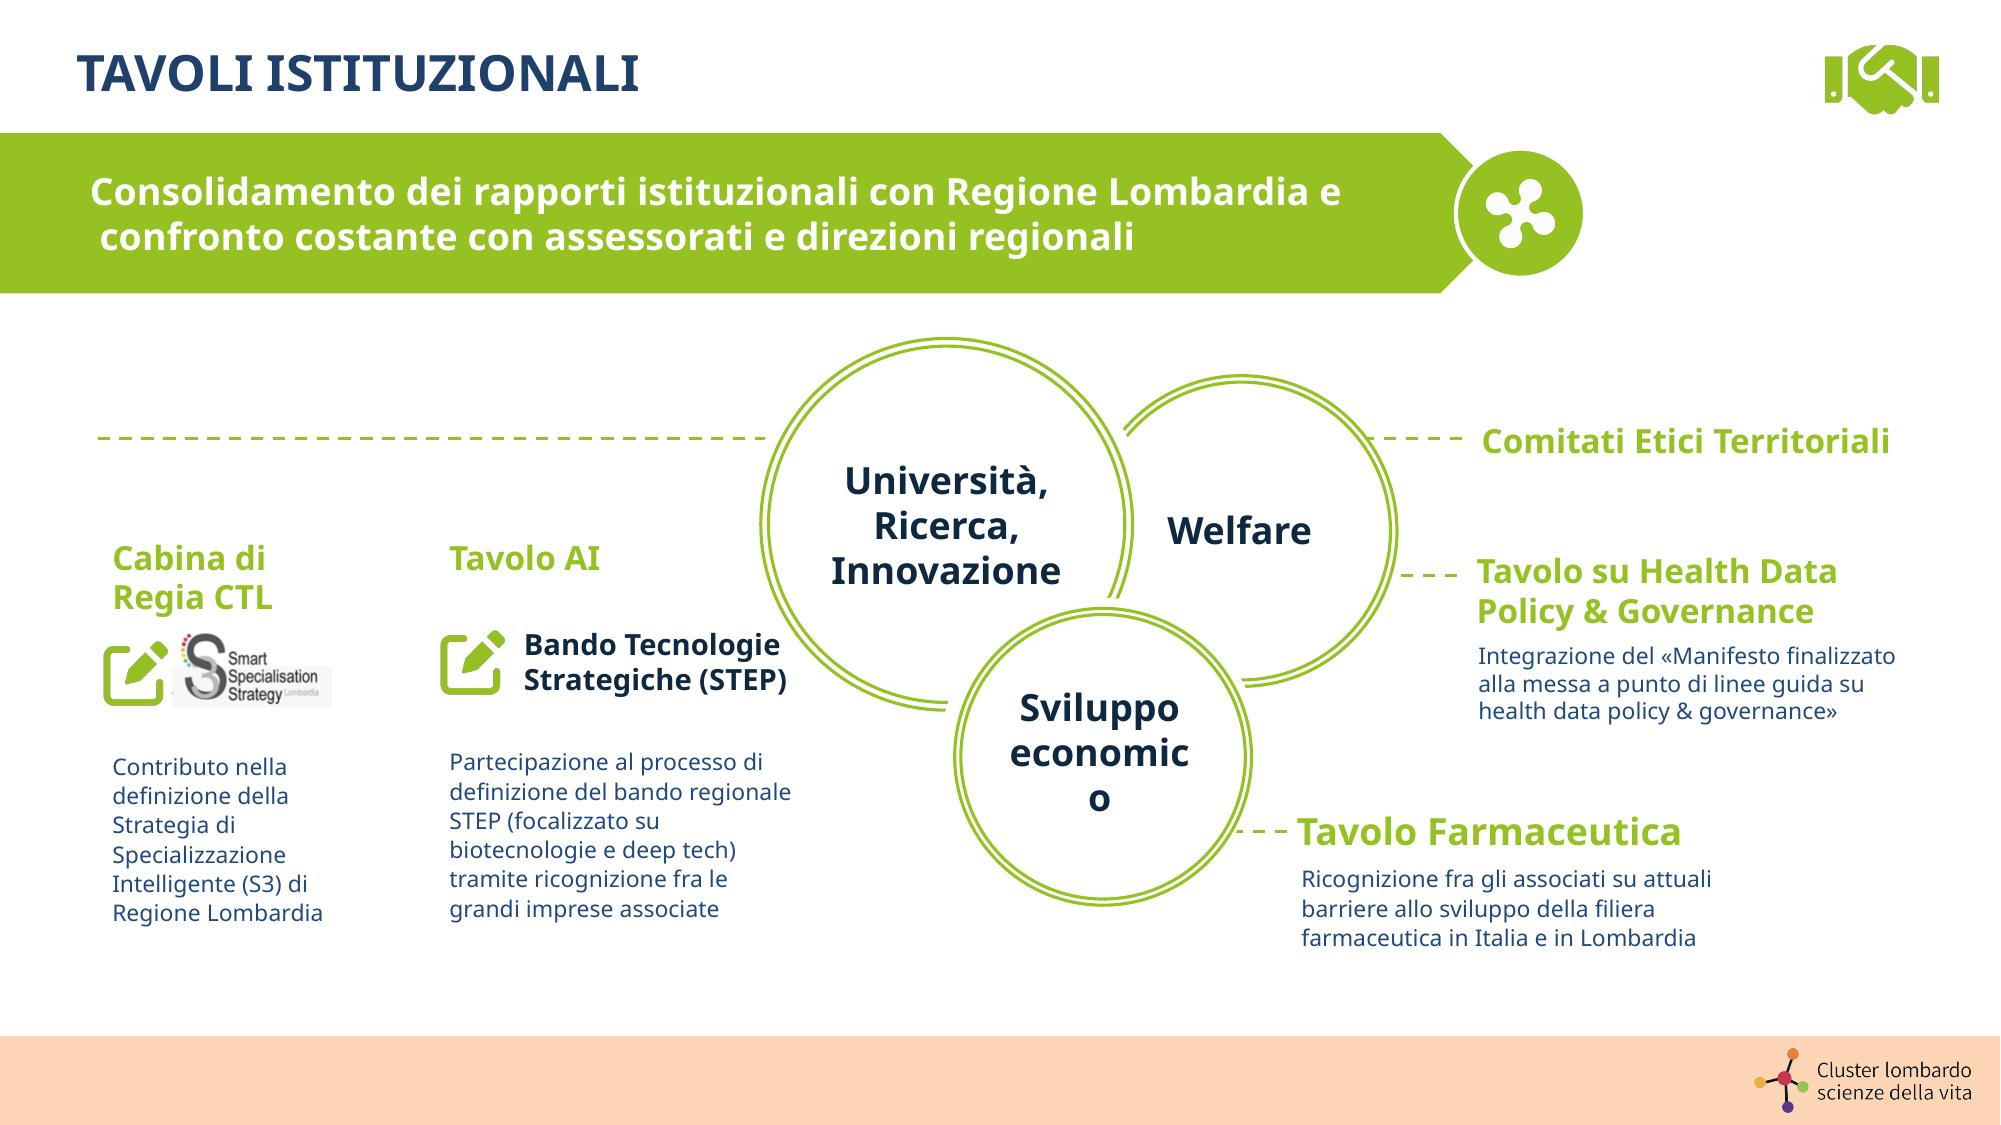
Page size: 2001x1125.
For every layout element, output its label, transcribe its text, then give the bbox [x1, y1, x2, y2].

text_box Integrazione del «Manifesto finalizzato alla messa a punto di linee guida su health data policy & governance» [1463, 634, 1927, 732]
title TAVOLI ISTITUZIONALI [61, 40, 1824, 119]
picture [1824, 22, 1940, 137]
picture [1754, 1048, 1971, 1113]
text_box Tavolo su Health Data Policy & Governance [1461, 543, 1886, 638]
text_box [1398, 800, 1903, 862]
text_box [433, 528, 930, 902]
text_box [0, 132, 1586, 294]
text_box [745, 323, 1398, 906]
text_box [96, 528, 397, 907]
text_box Ricognizione fra gli associati su attuali barriere allo sviluppo della filiera farmaceutica in Italia e in Lombardia [1286, 862, 1751, 959]
text_box Comitati Etici Territoriali [1466, 412, 2000, 468]
